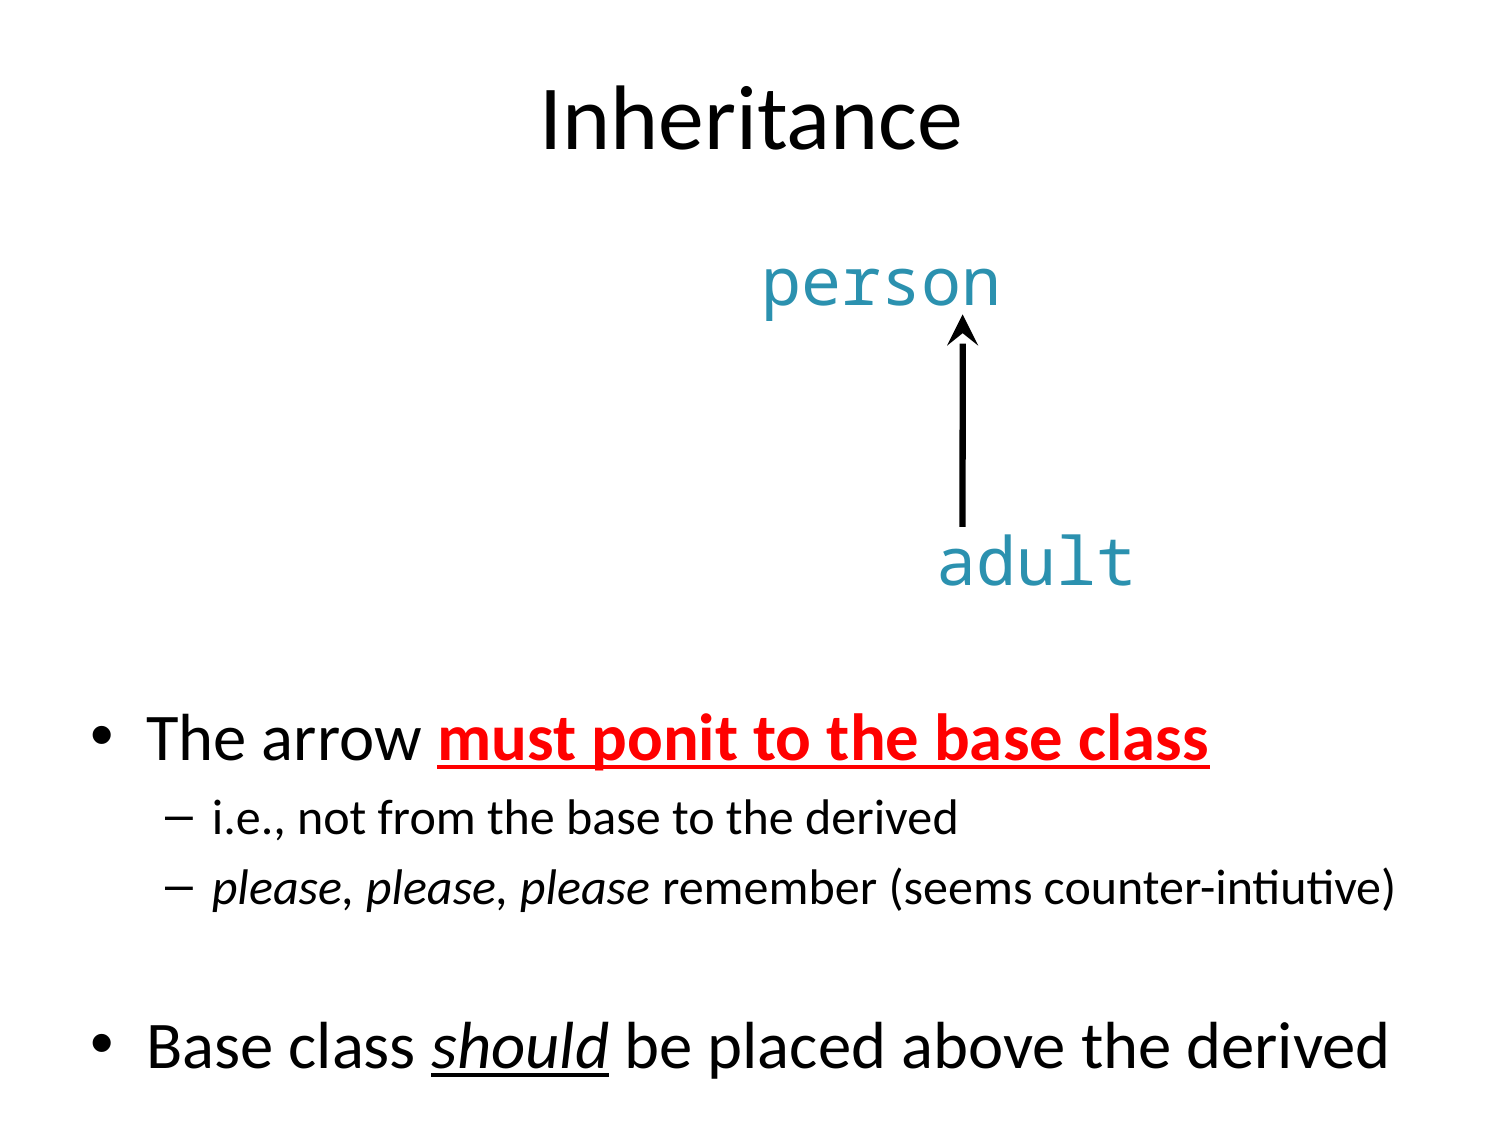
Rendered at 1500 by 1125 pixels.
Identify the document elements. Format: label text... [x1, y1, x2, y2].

text_box [952, 314, 973, 336]
title Inheritance [76, 19, 1427, 207]
list Base class person Derived class adult The arrow must ponit to the base class i.e., not from the base to the derived please, please, please remember (seems counter-intiutive) Base class should be placed above the derived [75, 231, 1425, 1094]
